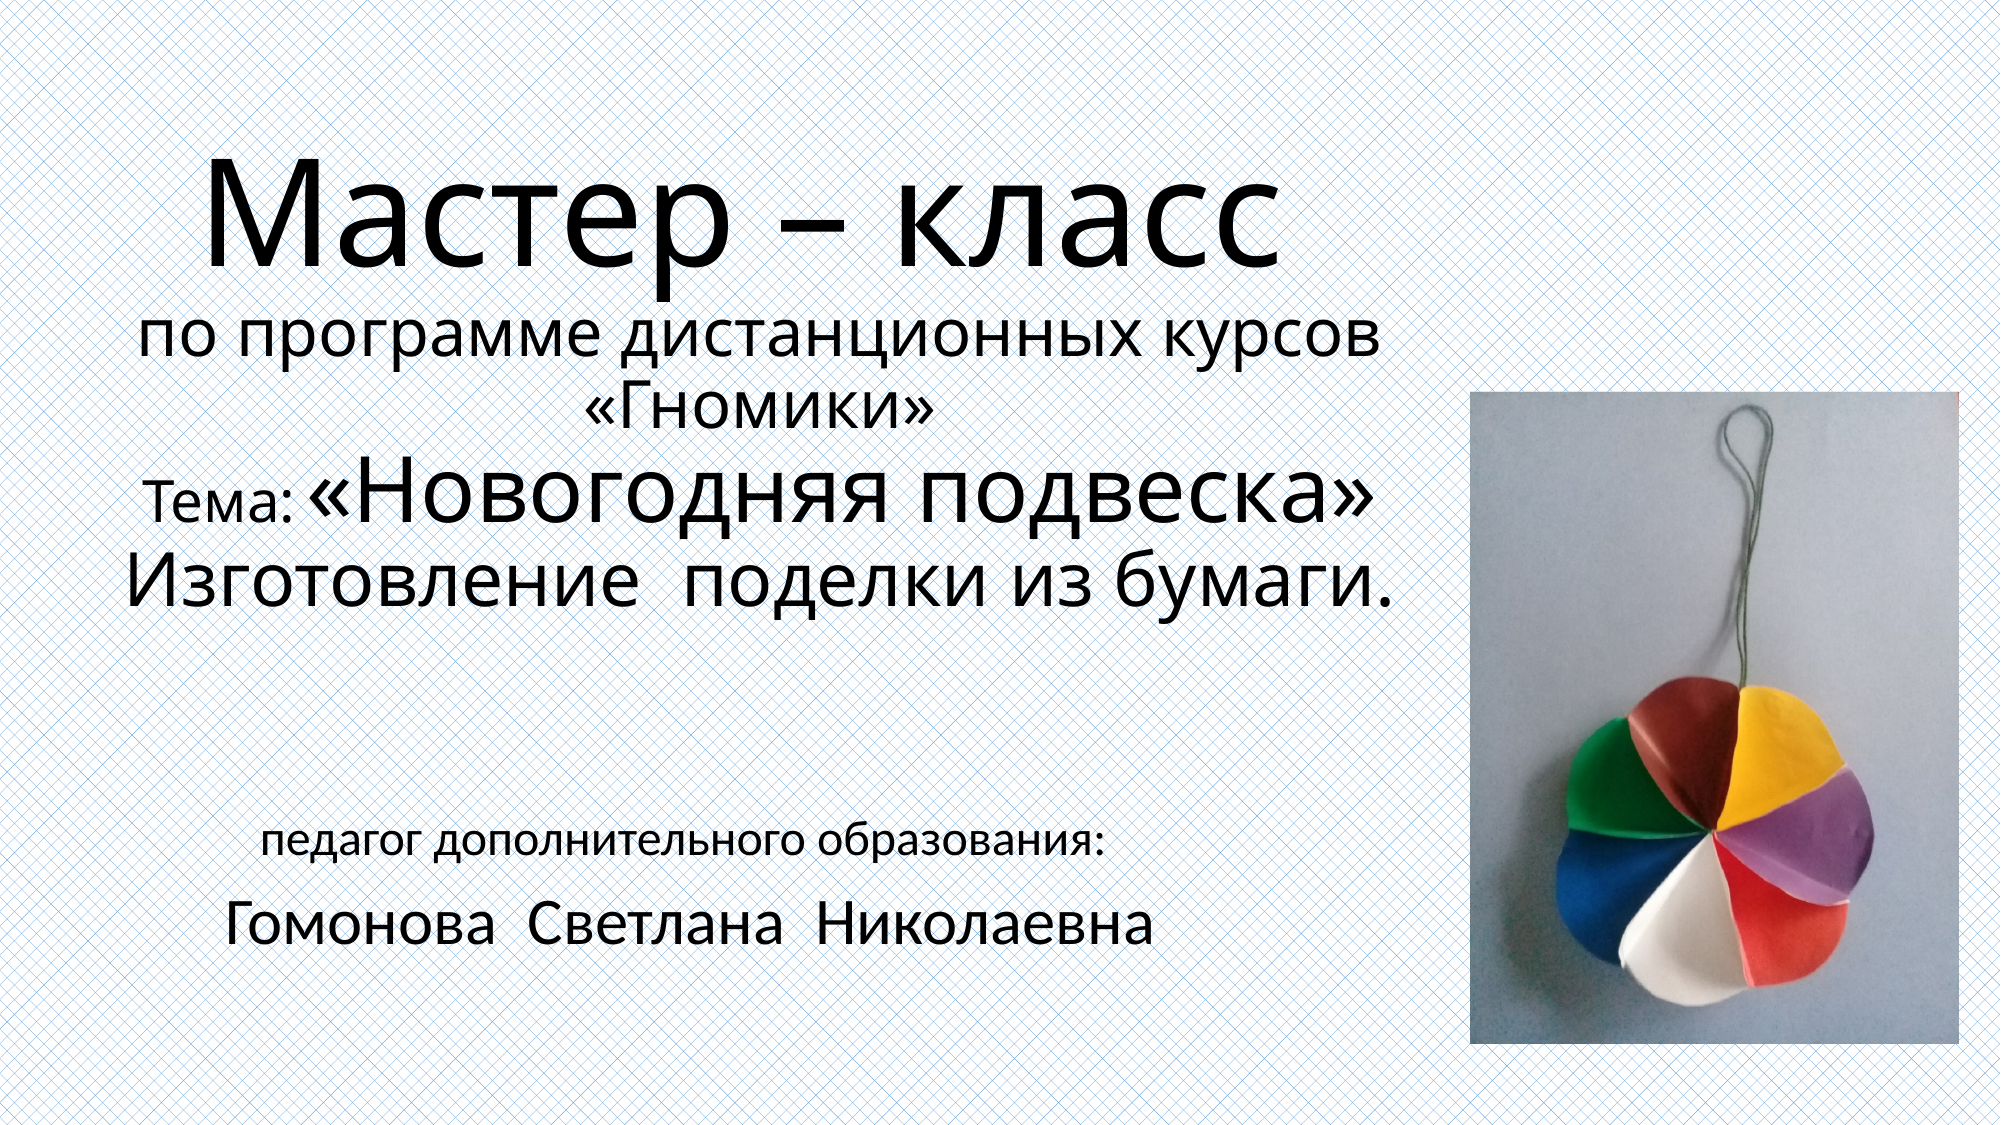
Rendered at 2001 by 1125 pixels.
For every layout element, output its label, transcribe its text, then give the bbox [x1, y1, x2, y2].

subtitle педагог дополнительного образования: Гомонова Светлана Николаевна [95, 804, 1272, 999]
title Мастер – класс по программе дистанционных курсов «Гномики» Тема: «Новогодняя подвеска» Изготовление поделки из бумаги. [51, 81, 1470, 631]
picture [1387, 392, 2000, 1043]
